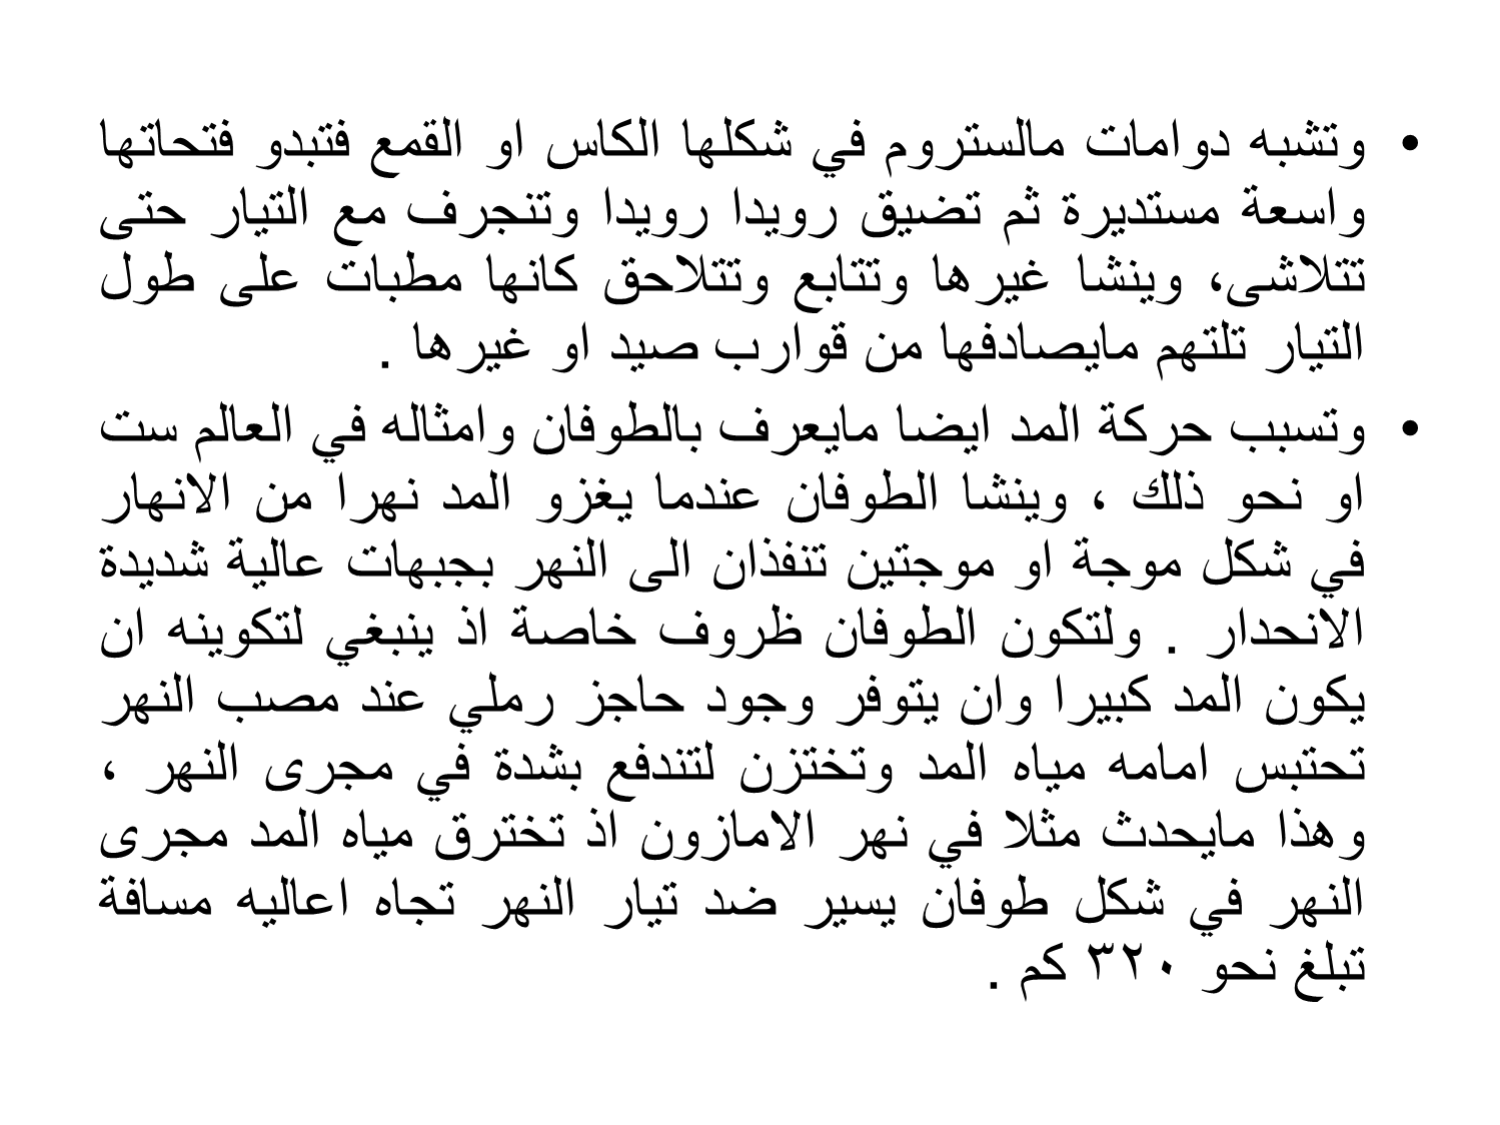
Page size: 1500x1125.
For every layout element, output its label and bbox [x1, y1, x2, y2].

picture [43, 83, 1457, 1042]
